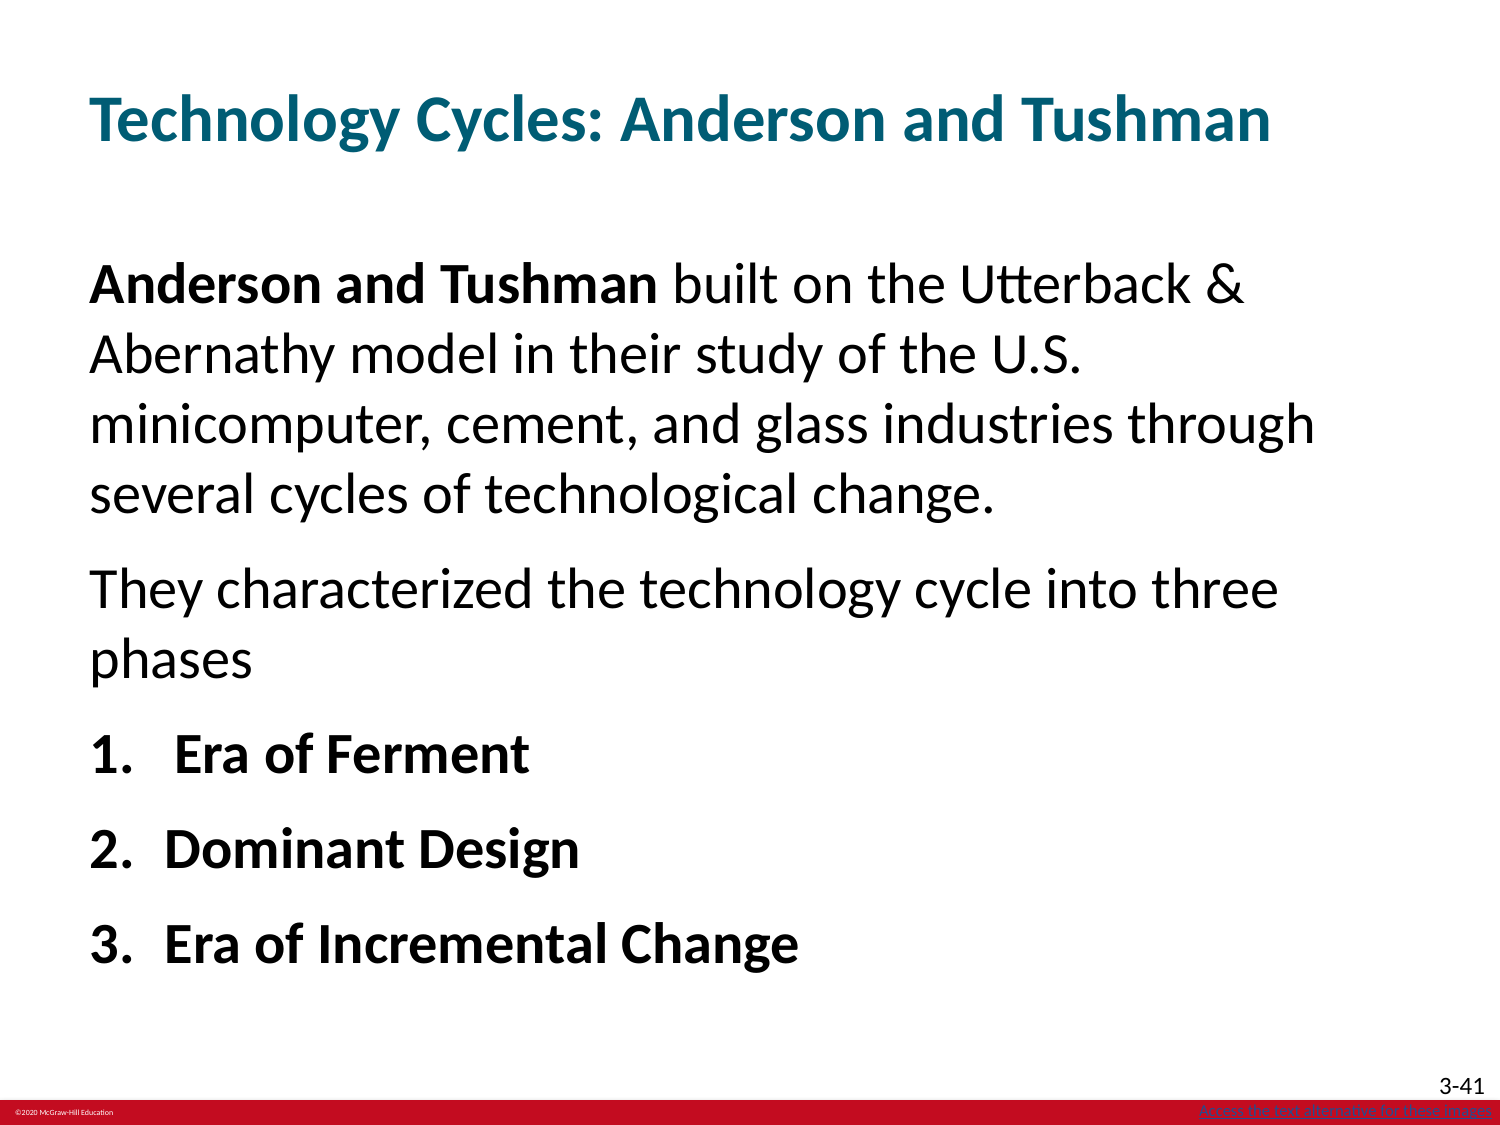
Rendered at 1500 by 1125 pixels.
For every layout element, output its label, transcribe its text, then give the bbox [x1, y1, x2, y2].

list Access the text alternative for these images [1062, 1100, 1500, 1125]
list Anderson and Tushman built on the Utterback & Abernathy model in their study of the U.S. minicomputer, cement, and glass industries through several cycles of technological change. They characterized the technology cycle into three phases Era of Ferment Dominant Design Era of Incremental Change [75, 237, 1425, 1038]
title Technology Cycles: Anderson and Tushman [75, 24, 1425, 205]
